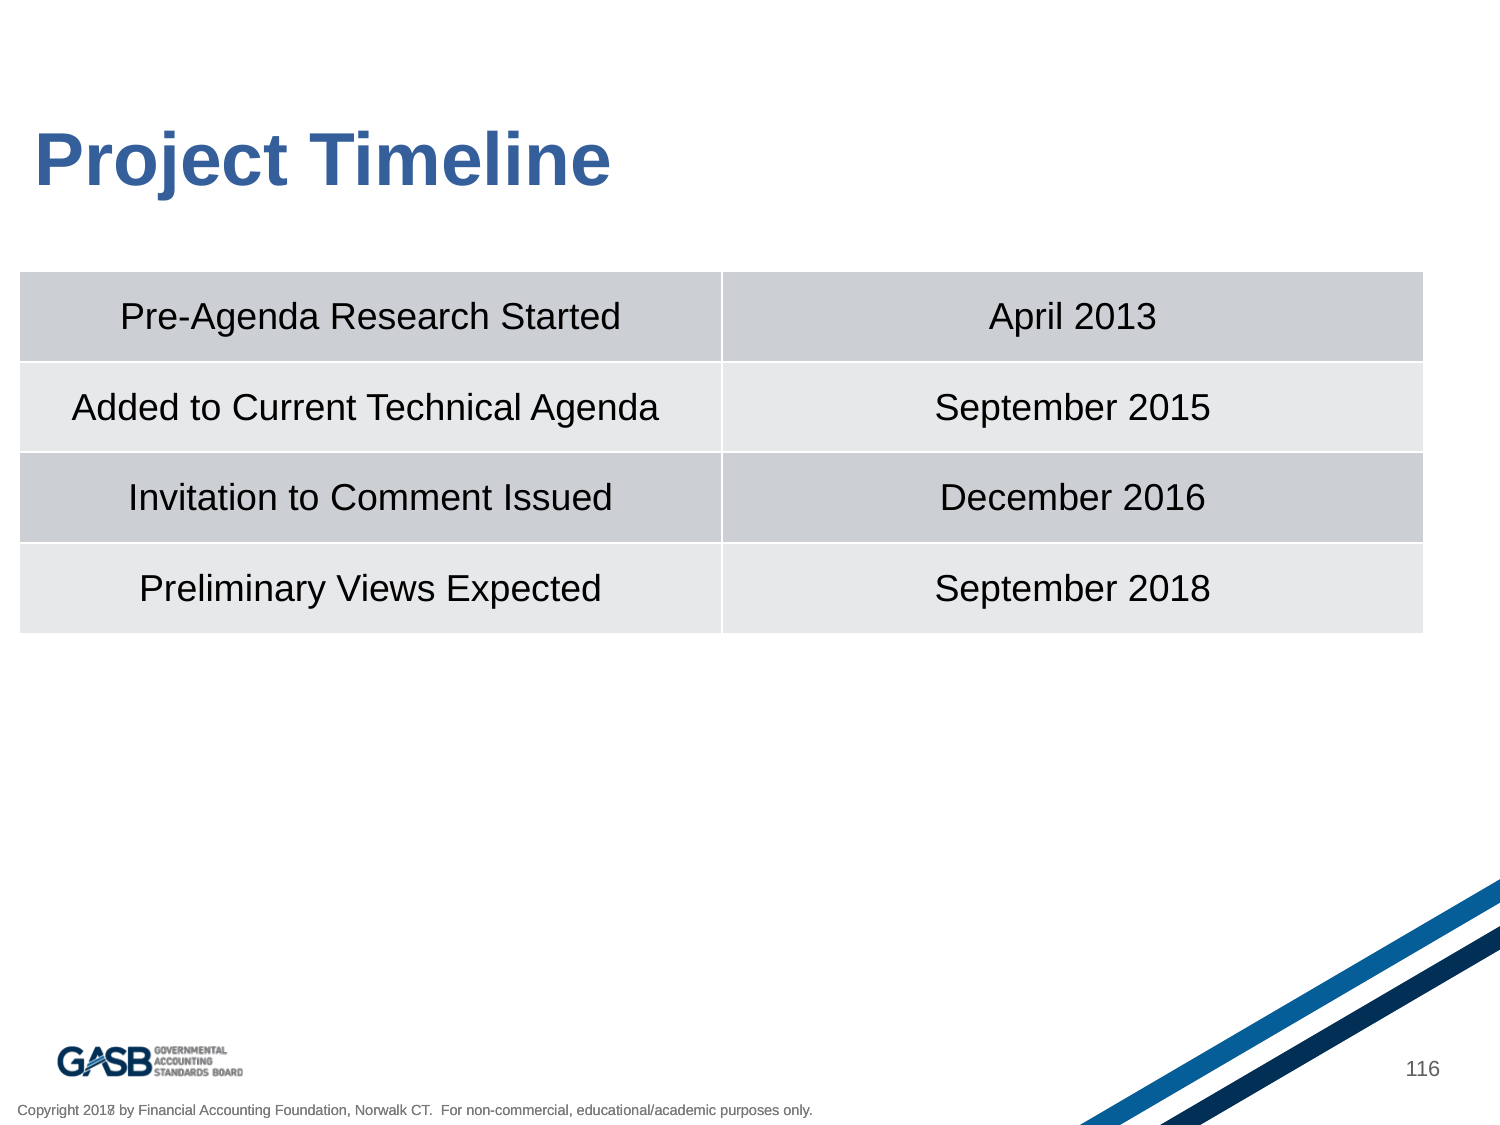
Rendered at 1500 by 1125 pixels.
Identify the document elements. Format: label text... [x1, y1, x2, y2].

table_header April 2013 [723, 272, 1423, 361]
picture [56, 1039, 593, 1081]
table_cell Added to Current Technical Agenda [20, 363, 721, 451]
slide_number 116 [1345, 1042, 1500, 1093]
title Project Timeline [19, 87, 1444, 236]
table_cell Preliminary Views Expected [20, 544, 721, 633]
table_header Pre-Agenda Research Started [20, 272, 721, 361]
picture [981, 865, 1500, 1125]
table_cell Invitation to Comment Issued [20, 453, 721, 542]
table_cell December 2016 [723, 453, 1423, 542]
table_cell September 2018 [723, 544, 1423, 633]
table_cell September 2015 [723, 363, 1423, 451]
